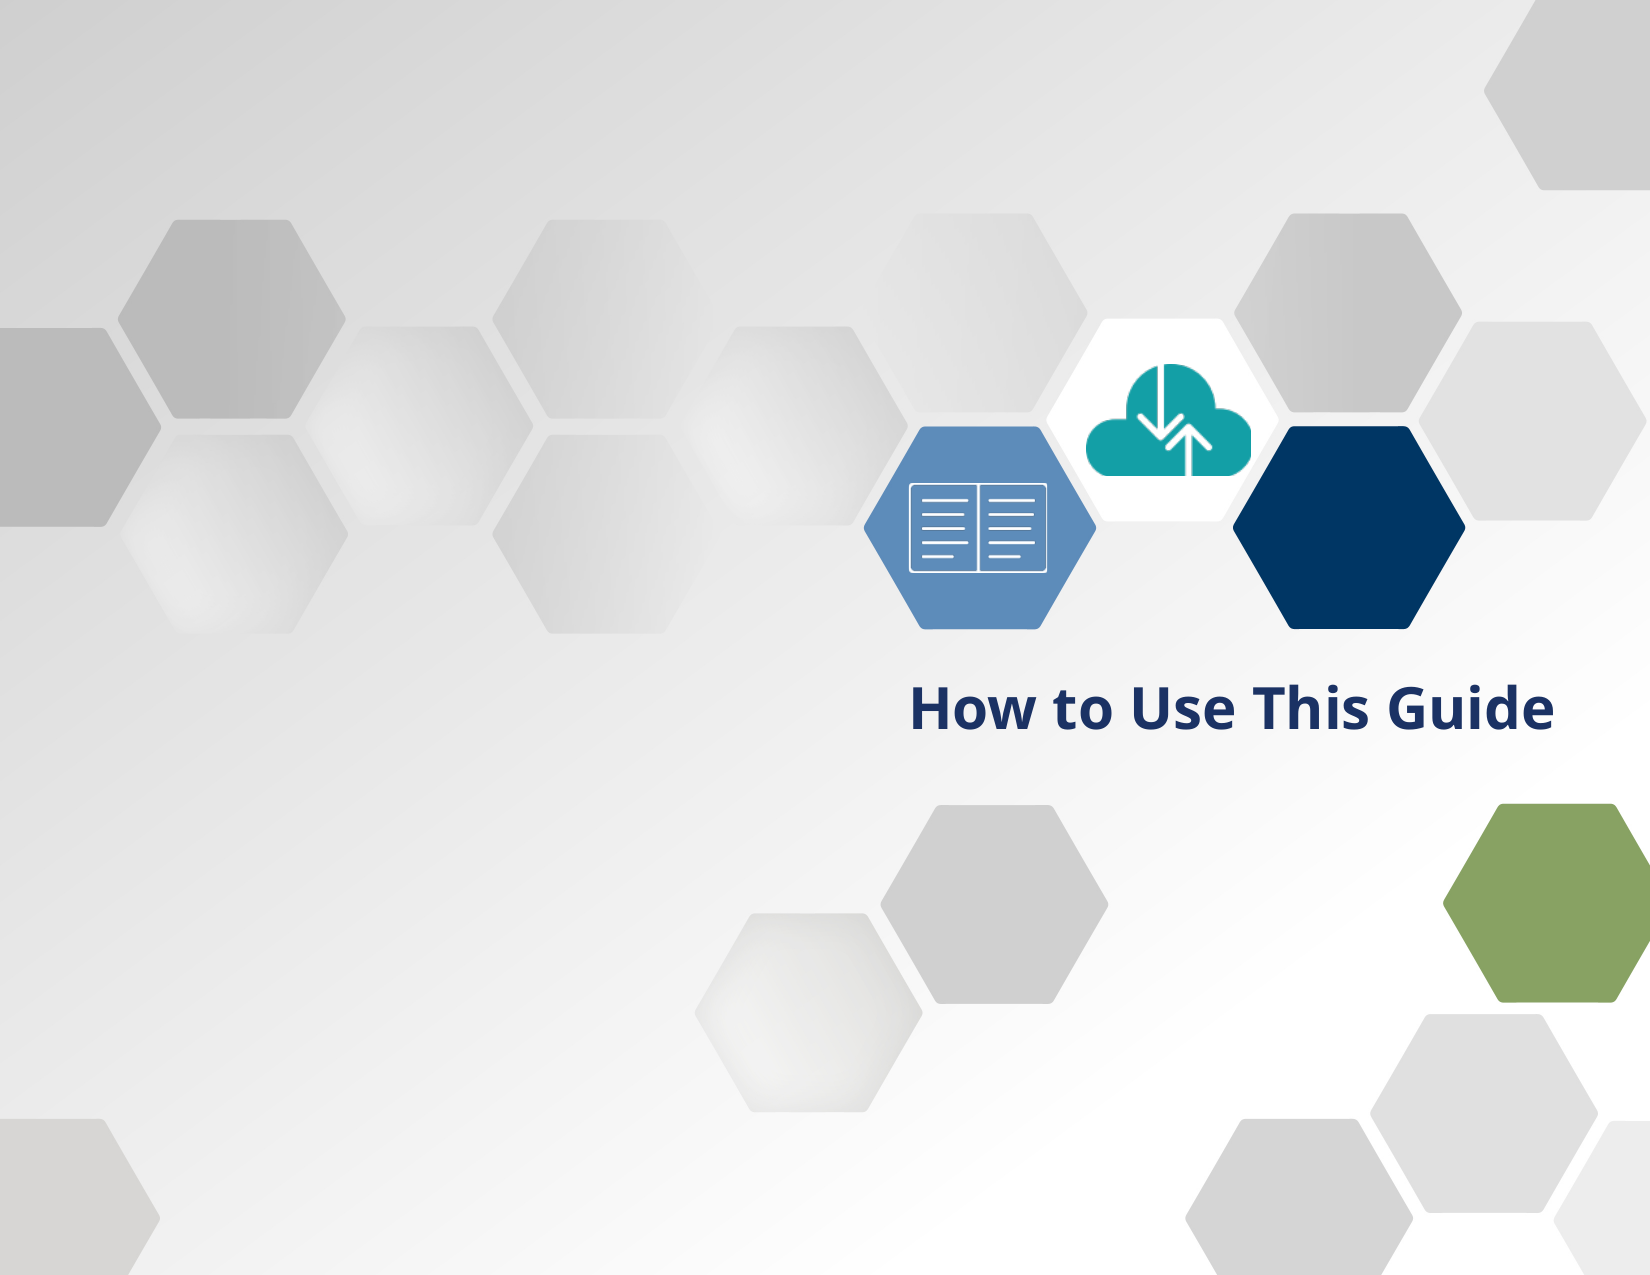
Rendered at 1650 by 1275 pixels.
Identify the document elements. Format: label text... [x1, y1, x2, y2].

title How to Use This Guide [844, 600, 1620, 823]
picture [0, 0, 1650, 1275]
